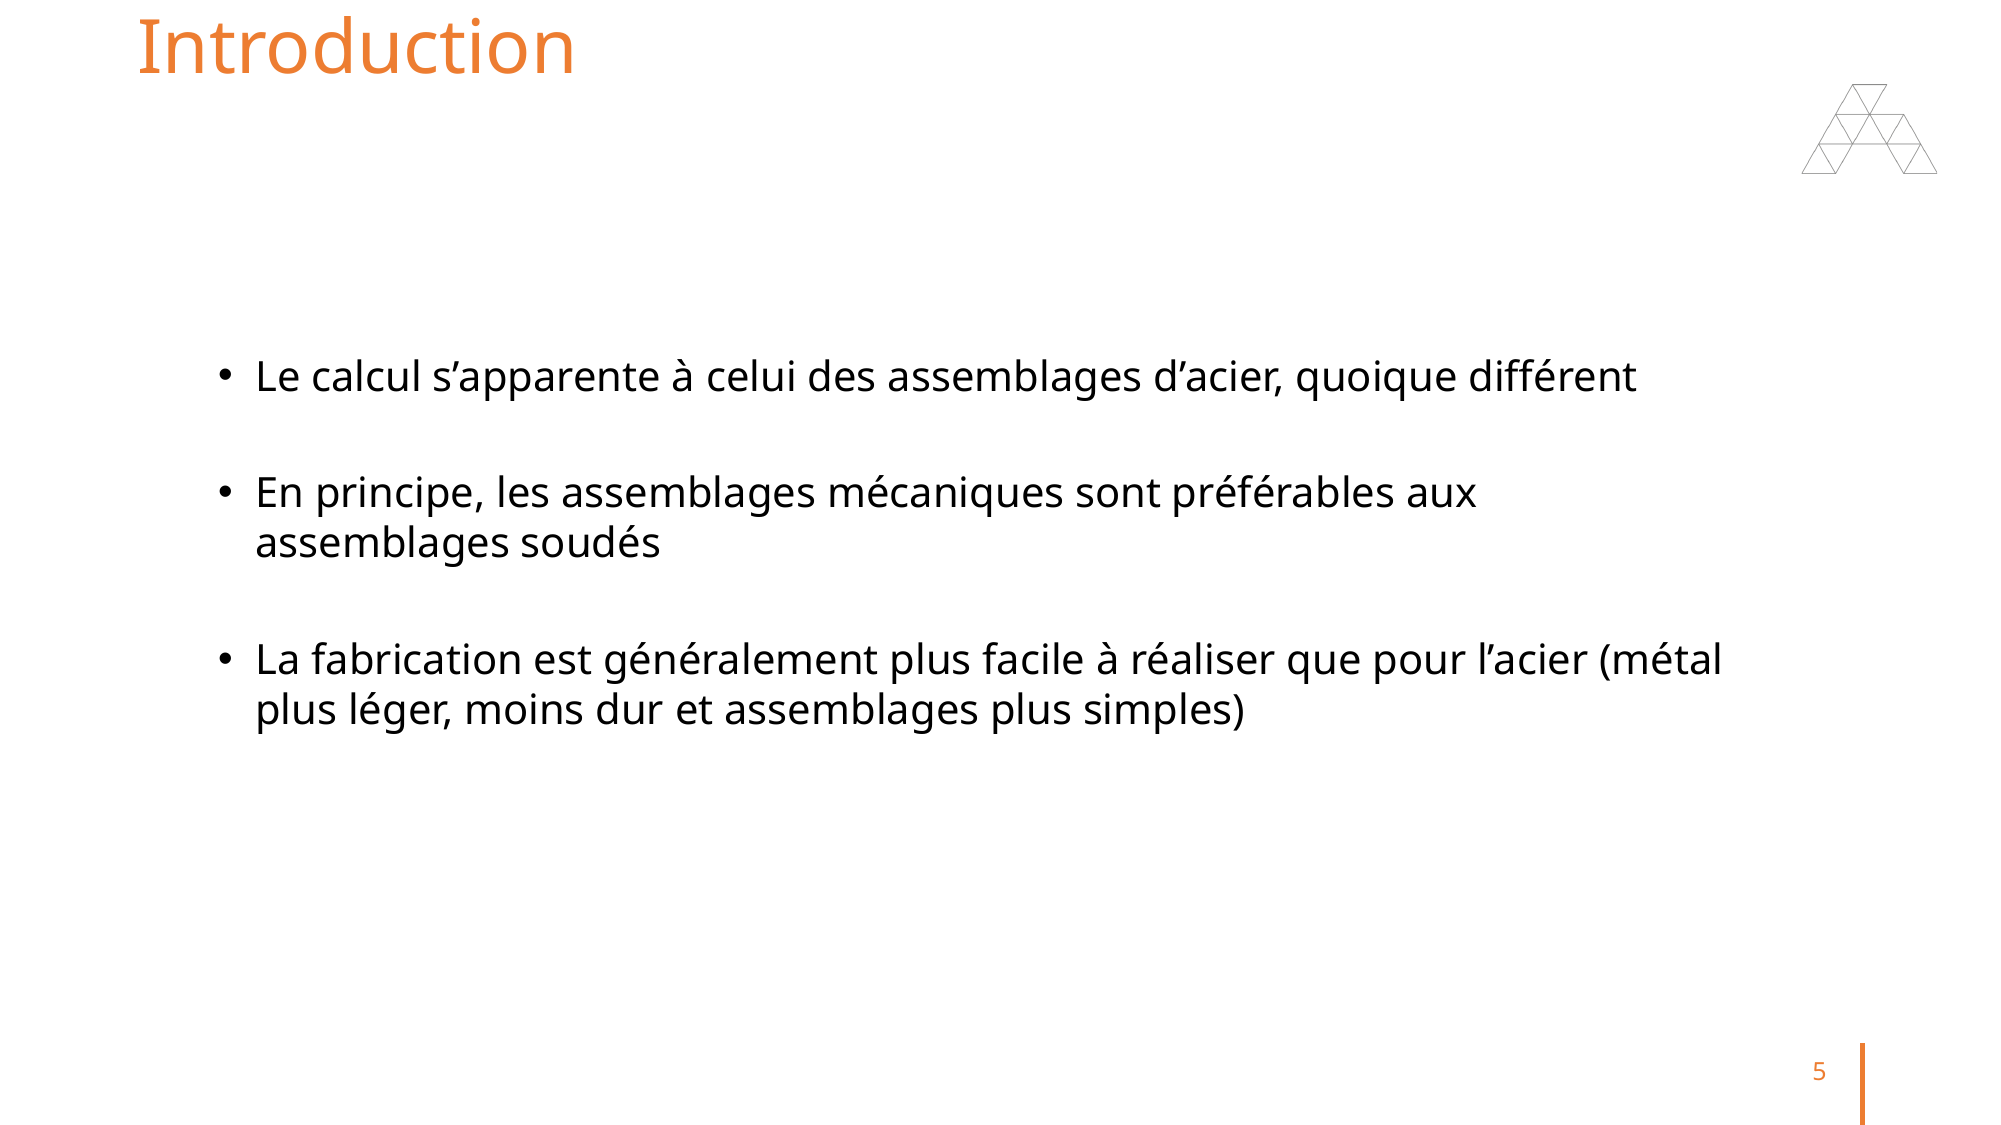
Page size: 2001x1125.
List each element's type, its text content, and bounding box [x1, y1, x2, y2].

text_box Le calcul s’apparente à celui des assemblages d’acier, quoique différent En principe, les assemblages mécaniques sont préférables aux assemblages soudés La fabrication est généralement plus facile à réaliser que pour l’acier (métal plus léger, moins dur et assemblages plus simples) [137, 225, 1749, 862]
slide_number 5 [1643, 1042, 1842, 1103]
title Introduction [137, 9, 1749, 162]
